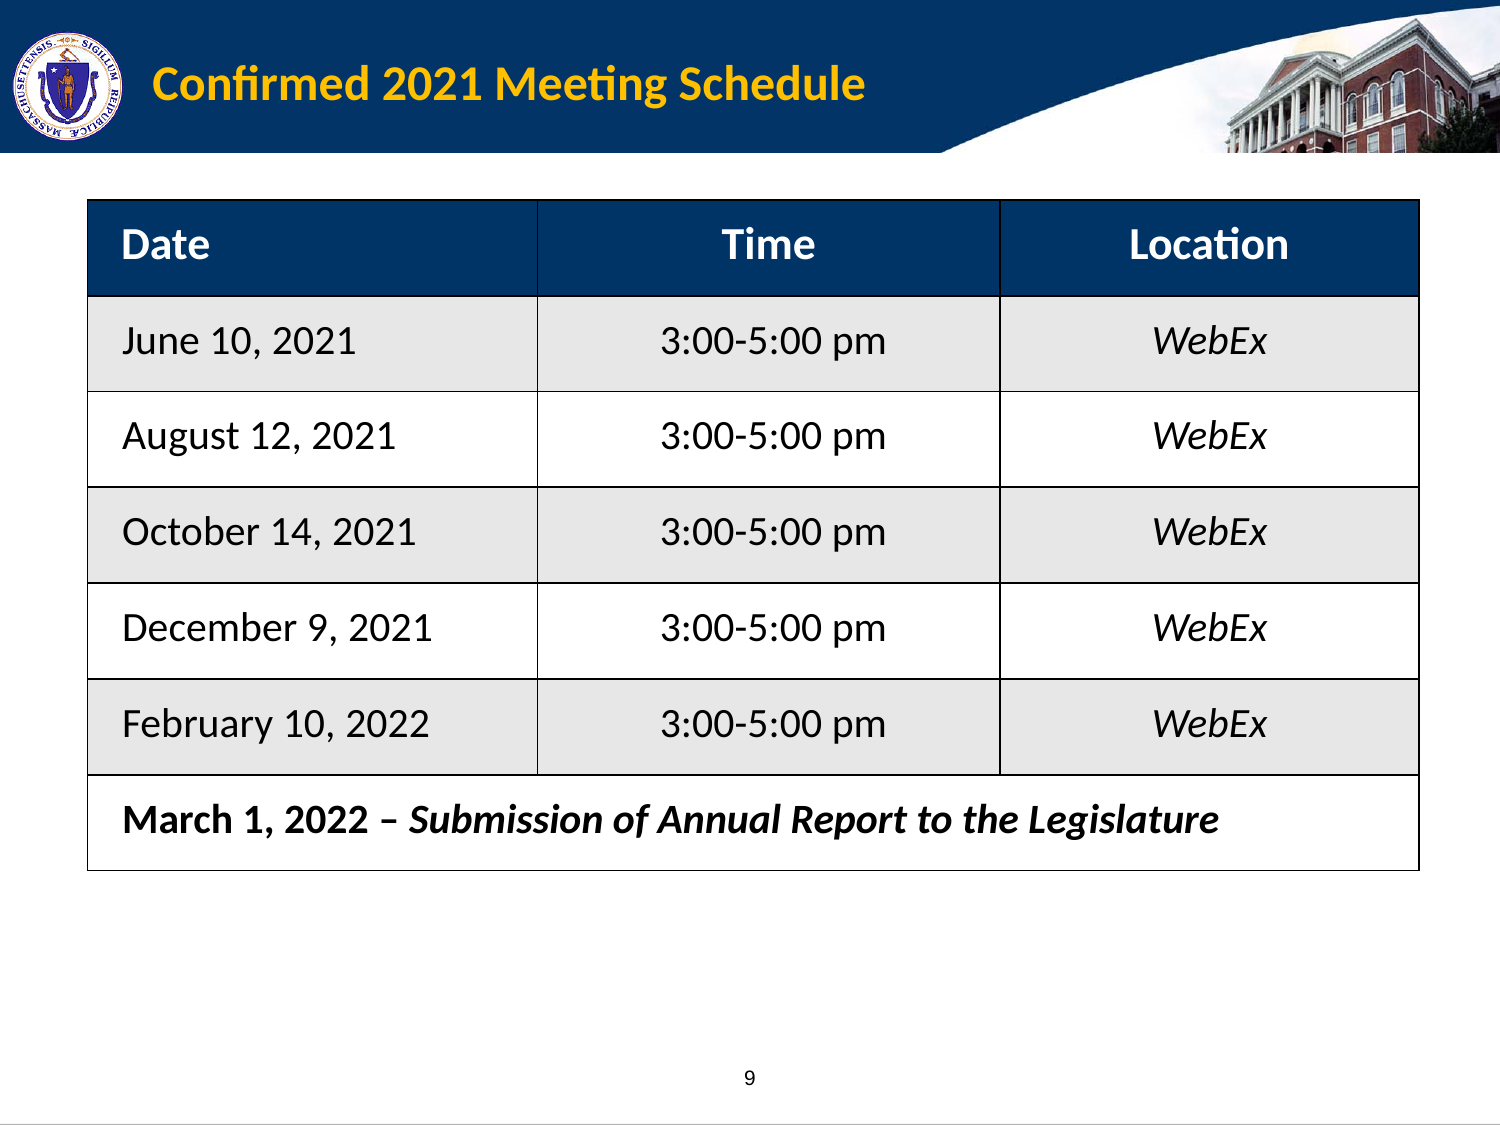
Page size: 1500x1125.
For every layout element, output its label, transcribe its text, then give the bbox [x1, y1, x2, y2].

table_cell March 1, 2022 – Submission of Annual Report to the Legislature [88, 776, 1418, 870]
table_cell February 10, 2022 [88, 680, 537, 774]
table_cell 3:00-5:00 pm [538, 488, 999, 582]
table_cell 3:00-5:00 pm [538, 584, 999, 678]
table_header Date [88, 201, 537, 295]
table_cell June 10, 2021 [88, 297, 537, 391]
table_cell WebEx [1001, 297, 1418, 391]
table_cell 3:00-5:00 pm [538, 680, 999, 774]
table_cell 3:00-5:00 pm [538, 297, 999, 391]
table_cell August 12, 2021 [88, 392, 537, 486]
title Confirmed 2021 Meeting Schedule [137, 17, 963, 144]
table_cell WebEx [1001, 680, 1418, 774]
table_cell 3:00-5:00 pm [538, 392, 999, 486]
table_cell WebEx [1001, 392, 1418, 486]
table_header Location [1001, 201, 1418, 295]
table_cell December 9, 2021 [88, 584, 537, 678]
table_cell WebEx [1001, 584, 1418, 678]
table_cell October 14, 2021 [88, 488, 537, 582]
picture [0, 0, 1500, 153]
table_cell WebEx [1001, 488, 1418, 582]
table_header Time [538, 201, 999, 295]
